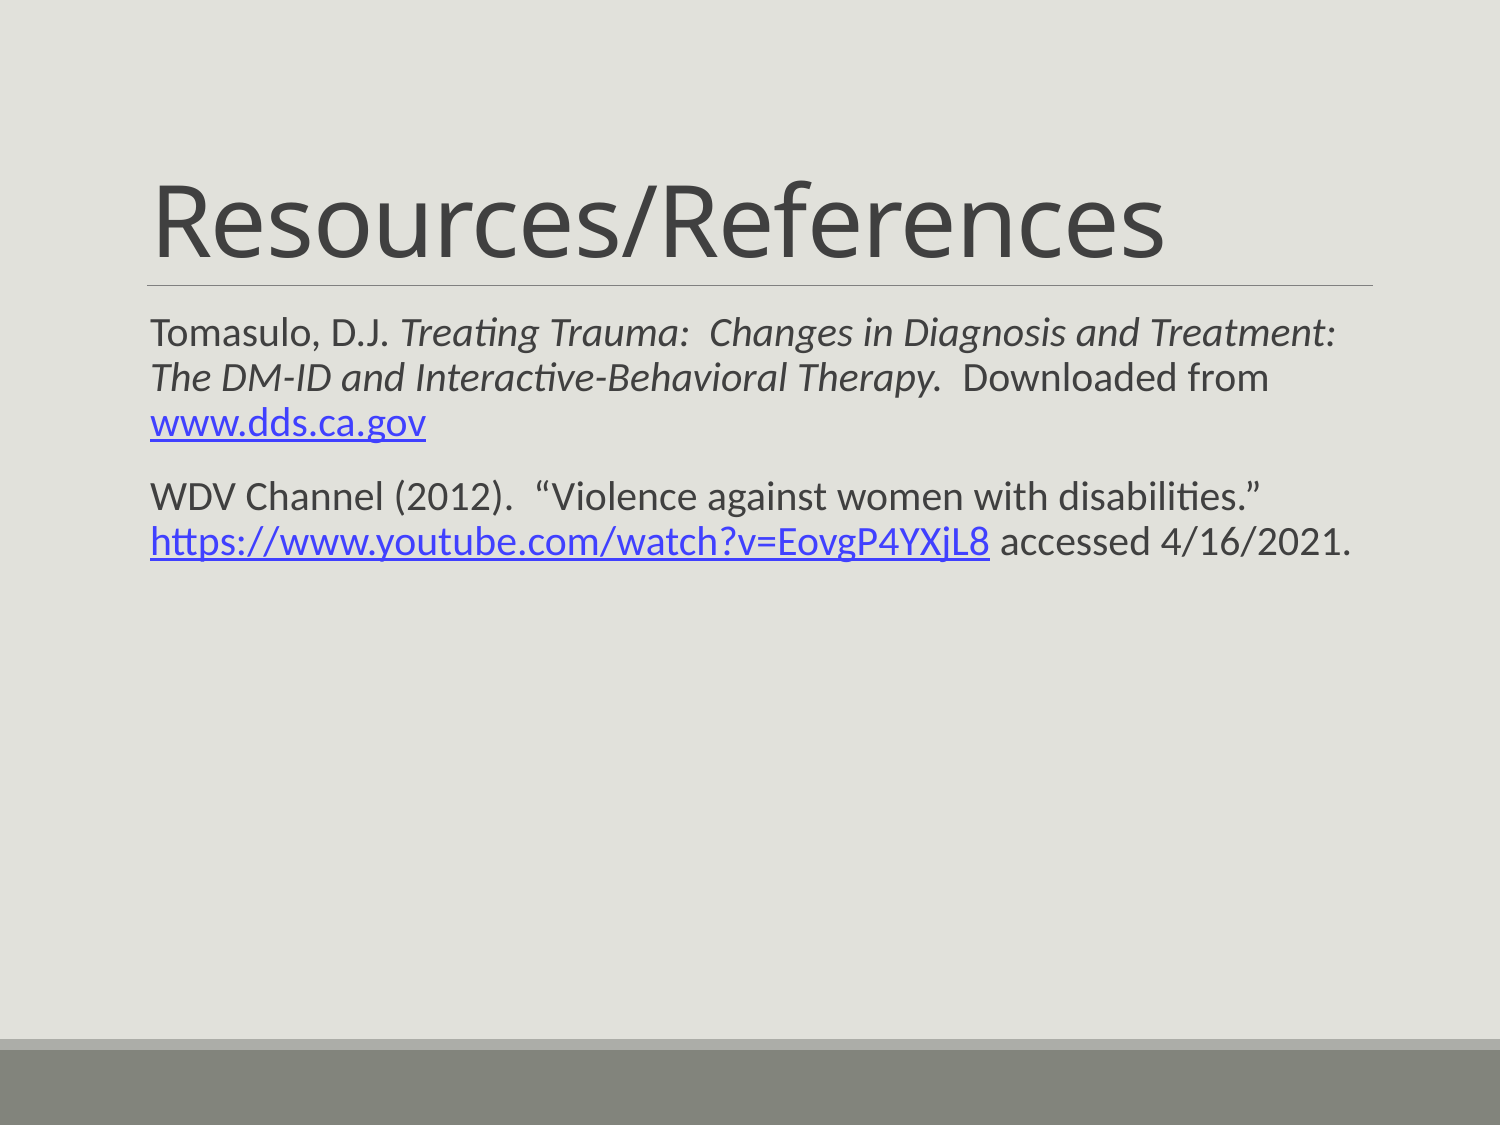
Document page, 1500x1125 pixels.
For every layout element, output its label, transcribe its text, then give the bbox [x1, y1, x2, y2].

title Resources/References [135, 47, 1373, 285]
list Tomasulo, D.J. Treating Trauma: Changes in Diagnosis and Treatment: The DM-ID and Interactive-Behavioral Therapy. Downloaded from www.dds.ca.gov WDV Channel (2012). “Violence against women with disabilities.” https://www.youtube.com/watch?v=EovgP4YXjL8 accessed 4/16/2021. [135, 302, 1373, 963]
